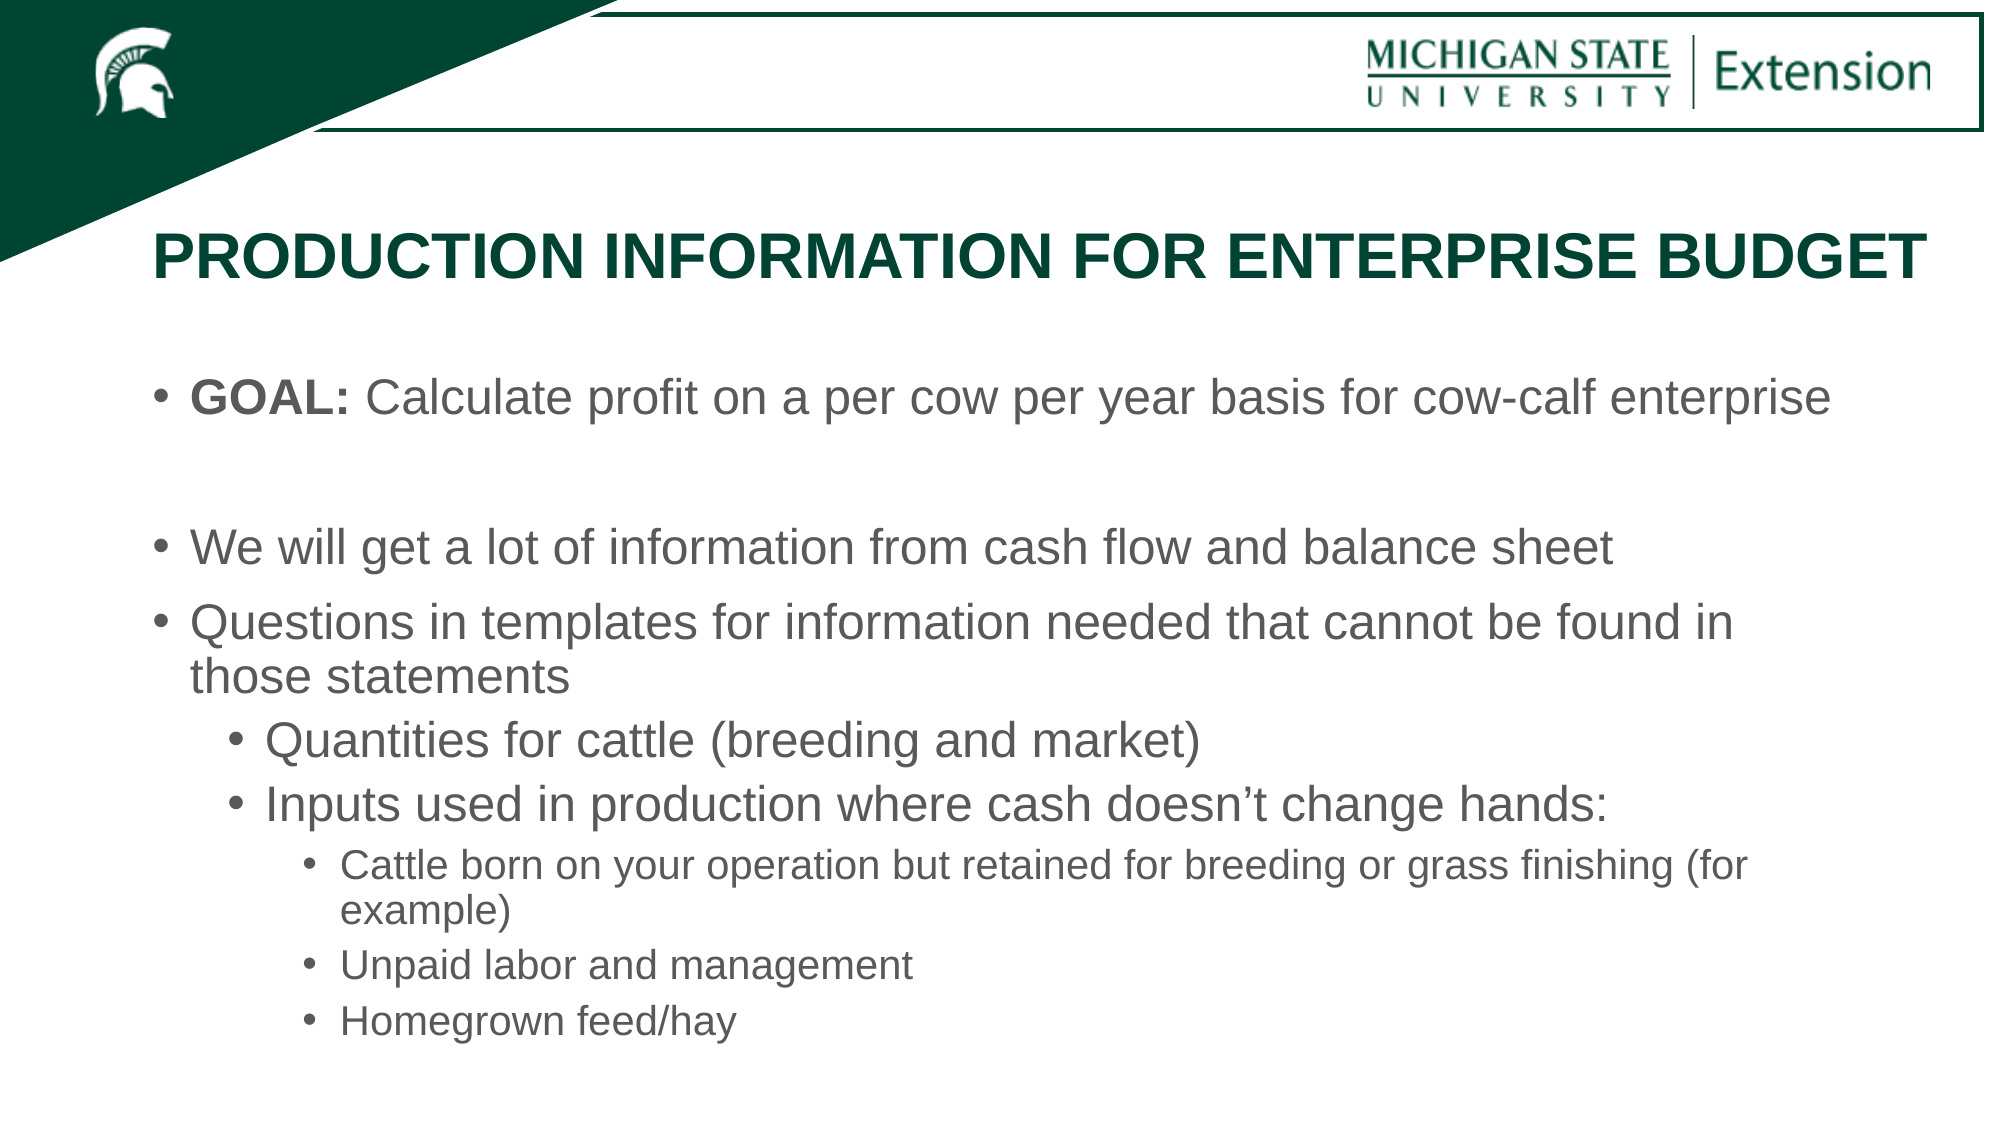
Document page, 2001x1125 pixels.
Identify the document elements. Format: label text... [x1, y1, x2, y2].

title PRODUCTION INFORMATION FOR ENTERPRISE BUDGET [137, 184, 1947, 300]
list GOAL: Calculate profit on a per cow per year basis for cow-calf enterprise We will get a lot of information from cash flow and balance sheet Questions in templates for information needed that cannot be found in those statements Quantities for cattle (breeding and market) Inputs used in production where cash doesn’t change hands: Cattle born on your operation but retained for breeding or grass finishing (for example) Unpaid labor and management Homegrown feed/hay [137, 364, 1863, 1067]
